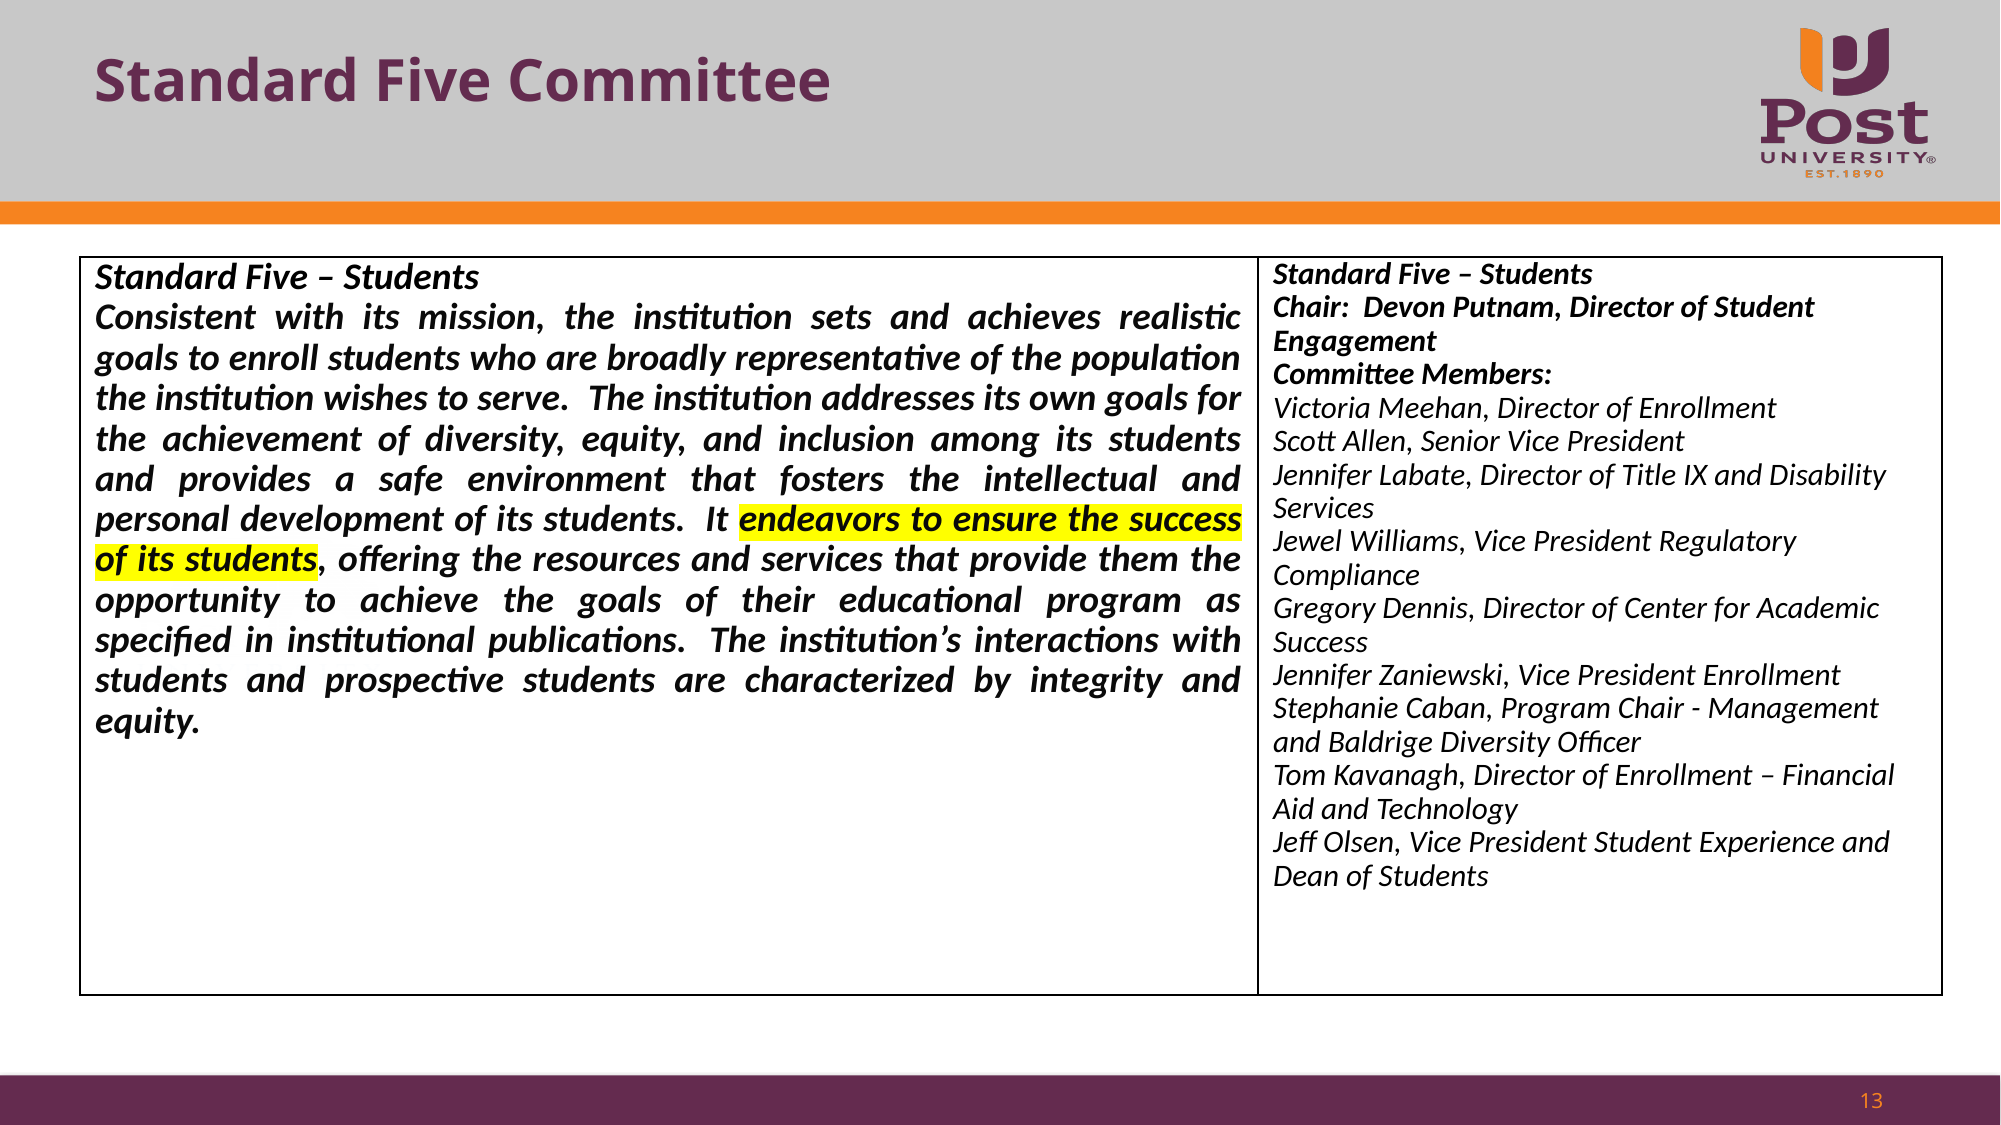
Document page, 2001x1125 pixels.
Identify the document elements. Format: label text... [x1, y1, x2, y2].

title Standard Five Committee [79, 32, 1613, 125]
table_header Standard Five – Students Consistent with its mission, the institution sets and achieves realistic goals to enroll students who are broadly representative of the population the institution wishes to serve. The institution addresses its own goals for the achievement of diversity, equity, and inclusion among its students and provides a safe environment that fosters the intellectual and personal development of its students. It endeavors to ensure the success of its students, offering the resources and services that provide them the opportunity to achieve the goals of their educational program as specified in institutional publications. The institution’s interactions with students and prospective students are characterized by integrity and equity. [81, 258, 1257, 994]
table_header Standard Five – Students Chair: Devon Putnam, Director of Student Engagement Committee Members: Victoria Meehan, Director of Enrollment Scott Allen, Senior Vice President Jennifer Labate, Director of Title IX and Disability Services Jewel Williams, Vice President Regulatory Compliance Gregory Dennis, Director of Center for Academic Success Jennifer Zaniewski, Vice President Enrollment Stephanie Caban, Program Chair - Management and Baldrige Diversity Officer Tom Kavanagh, Director of Enrollment – Financial Aid and Technology Jeff Olsen, Vice President Student Experience and Dean of Students [1259, 258, 1941, 994]
picture [1739, 12, 1950, 193]
